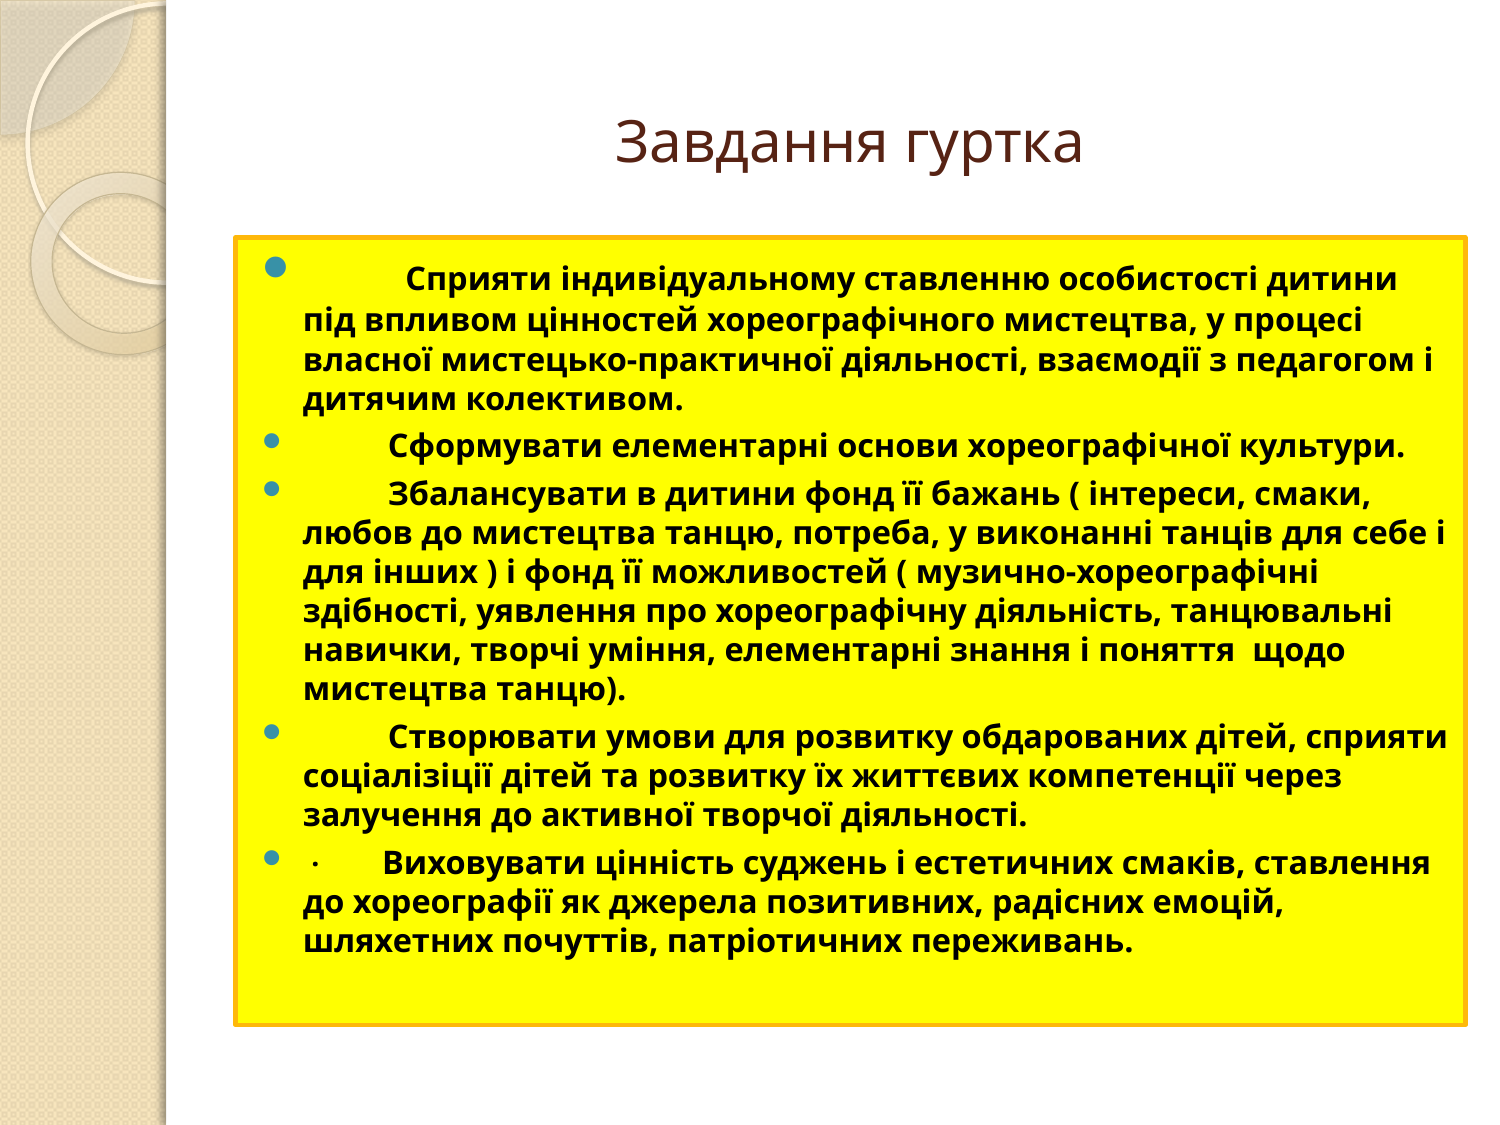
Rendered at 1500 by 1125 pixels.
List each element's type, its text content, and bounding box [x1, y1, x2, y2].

title Завдання гуртка [235, 45, 1466, 233]
list Сприяти індивідуальному ставленню особистості дитини під впливом цінностей хореографічного мистецтва, у процесі власної мистецько-практичної діяльності, взаємодії з педагогом і дитячим колективом. Сформувати елементарні основи хореографічної культури. Збалансувати в дитини фонд її бажань ( інтереси, смаки, любов до мистецтва танцю, потреба, у виконанні танців для себе і для інших ) і фонд її можливостей ( музично-хореографічні здібності, уявлення про хореографічну діяльність, танцювальні навички, творчі уміння, елементарні знання і поняття щодо мистецтва танцю). Створювати умови для розвитку обдарованих дітей, сприяти соціалізіції дітей та розвитку їх життєвих компетенції через залучення до активної творчої діяльності. · Виховувати цінність суджень і естетичних смаків, ставлення до хореографії як джерела позитивних, радісних емоцій, шляхетних почуттів, патріотичних переживань. [233, 235, 1468, 1027]
